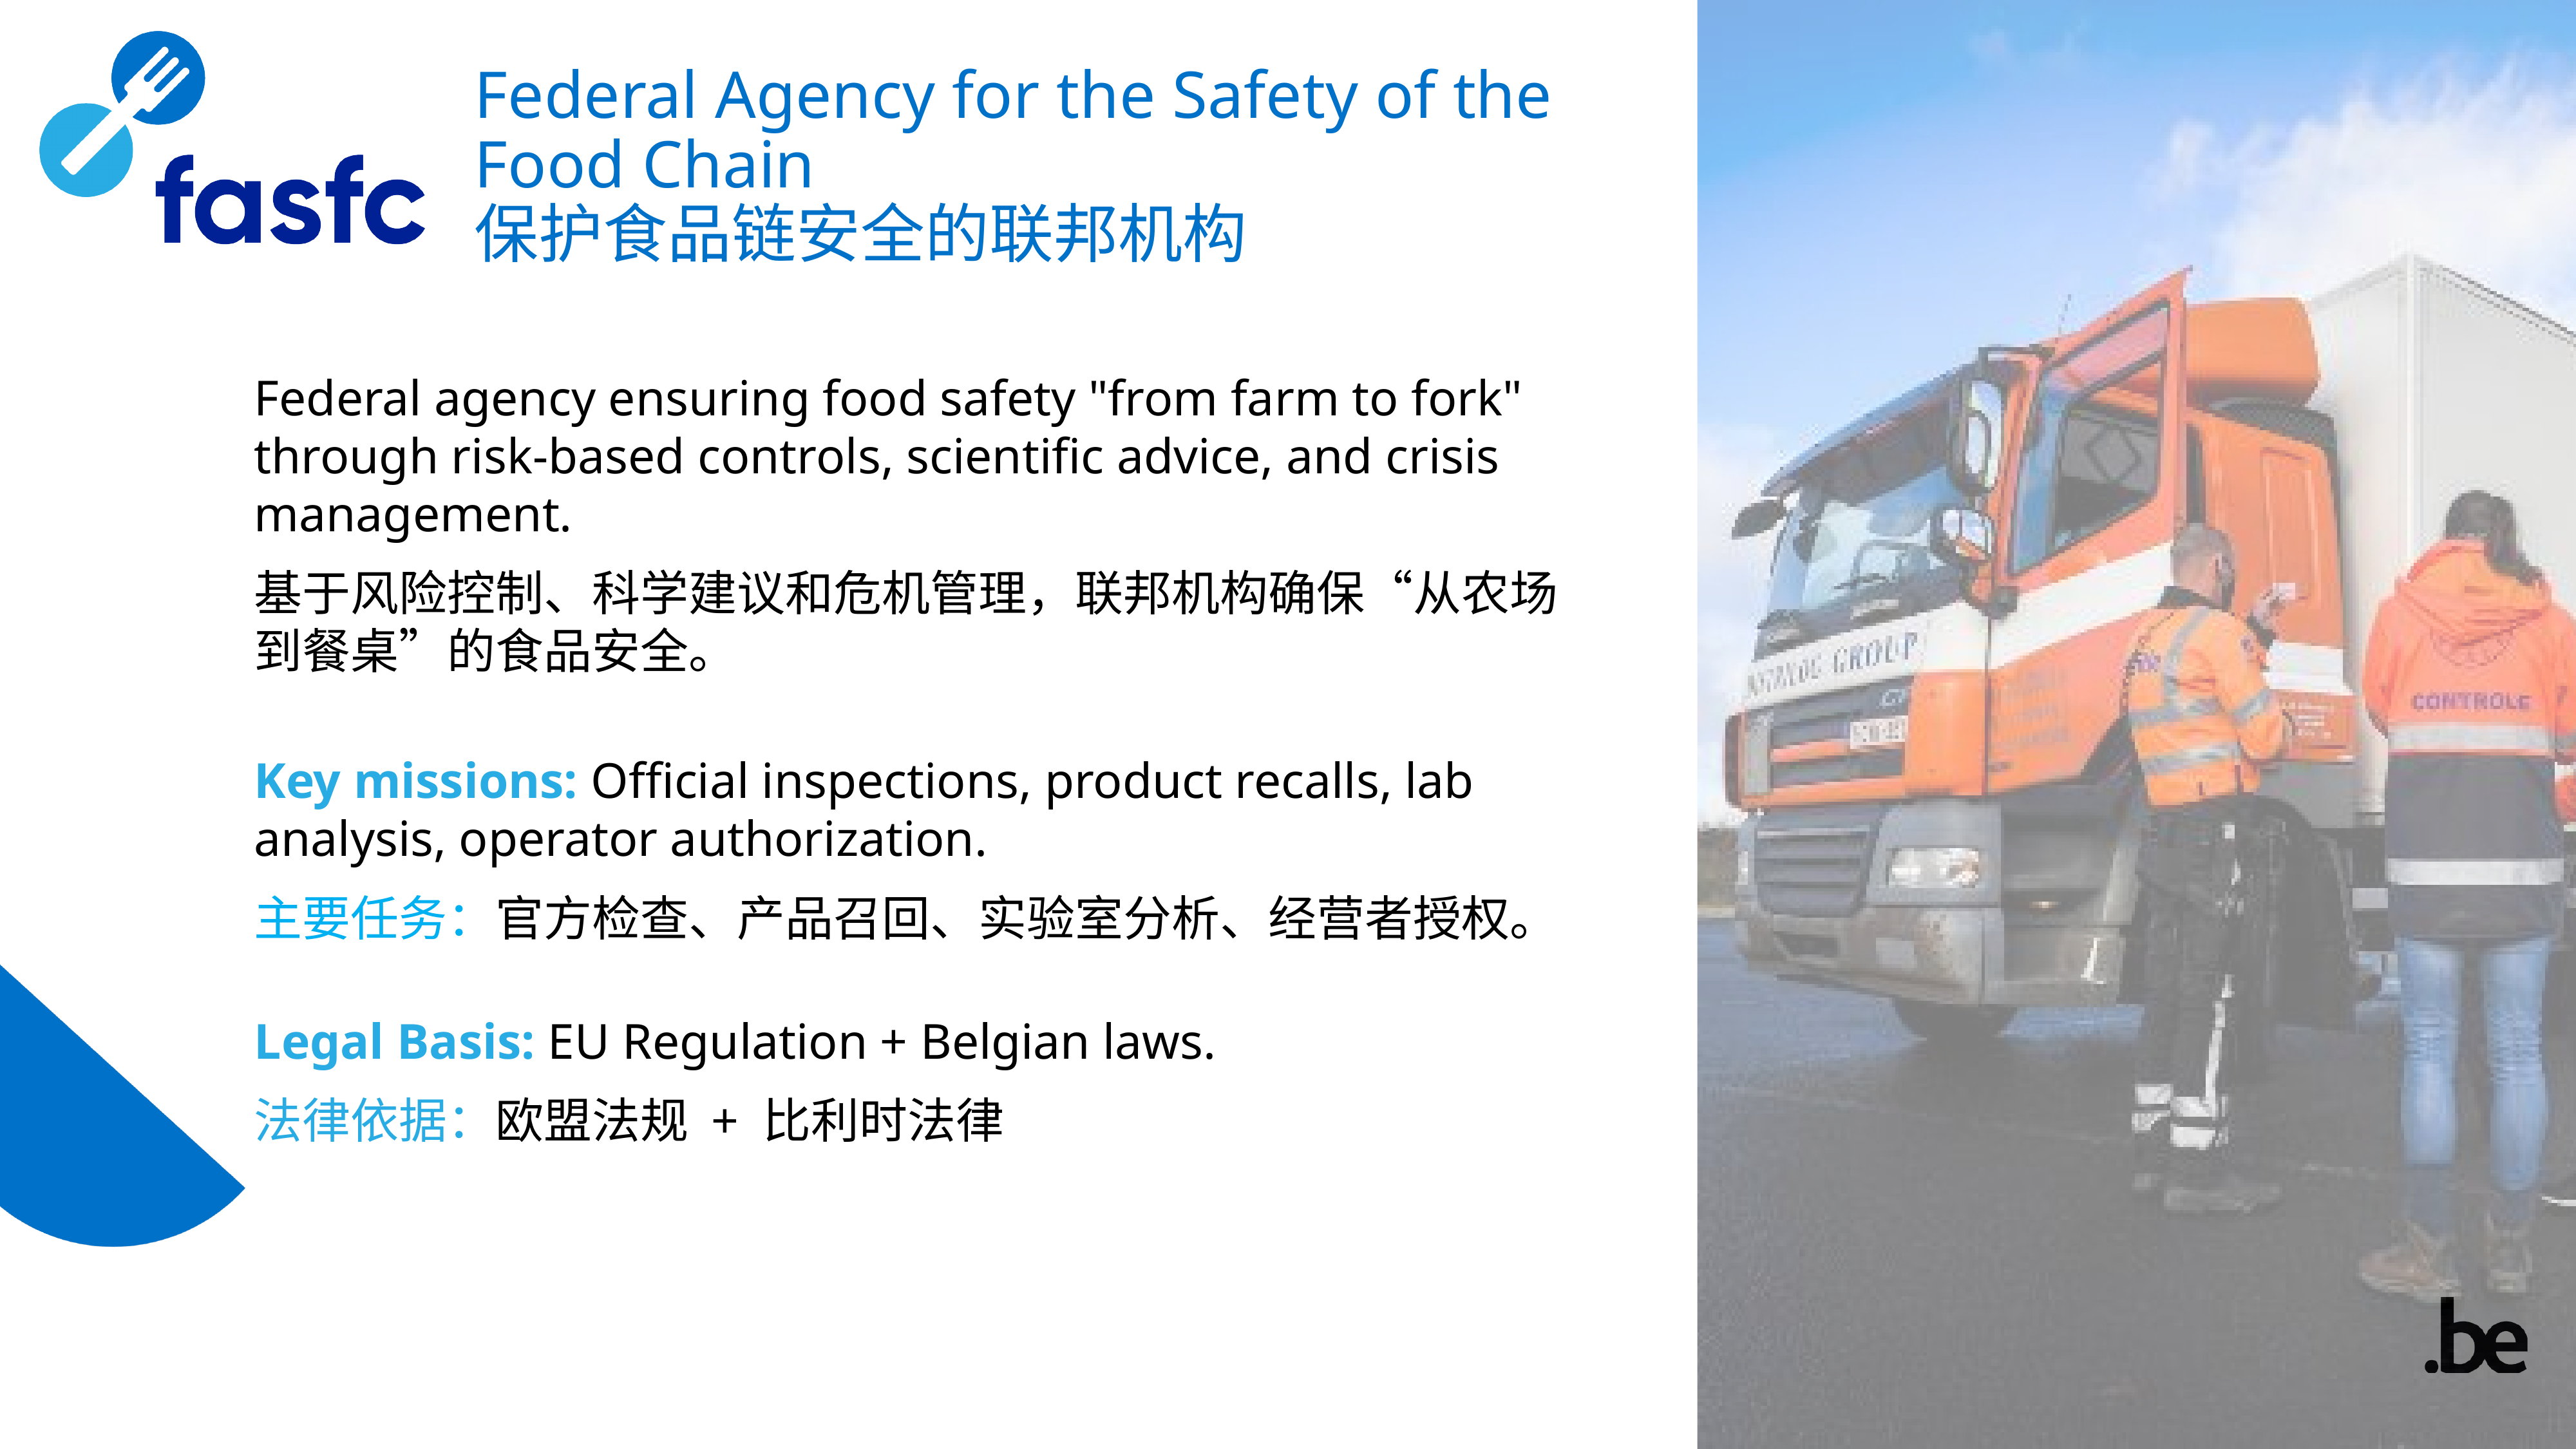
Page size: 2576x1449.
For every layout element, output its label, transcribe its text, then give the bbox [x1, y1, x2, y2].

picture [0, 956, 254, 1297]
picture [0, 0, 472, 289]
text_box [1697, 0, 2576, 1449]
title Federal Agency for the Safety of the Food Chain 保护食品链安全的联邦机构 [474, 137, 1604, 272]
list Federal agency ensuring food safety "from farm to fork" through risk-based controls, scientific advice, and crisis management. 基于风险控制、科学建议和危机管理，联邦机构确保“从农场到餐桌”的食品安全。 Key missions: Official inspections, product recalls, lab analysis, operator authorization. 主要任务：官方检查、产品召回、实验室分析、经营者授权。 Legal Basis: EU Regulation + Belgian laws. 法律依据：欧盟法规 + 比利时法律 [254, 367, 1604, 1312]
